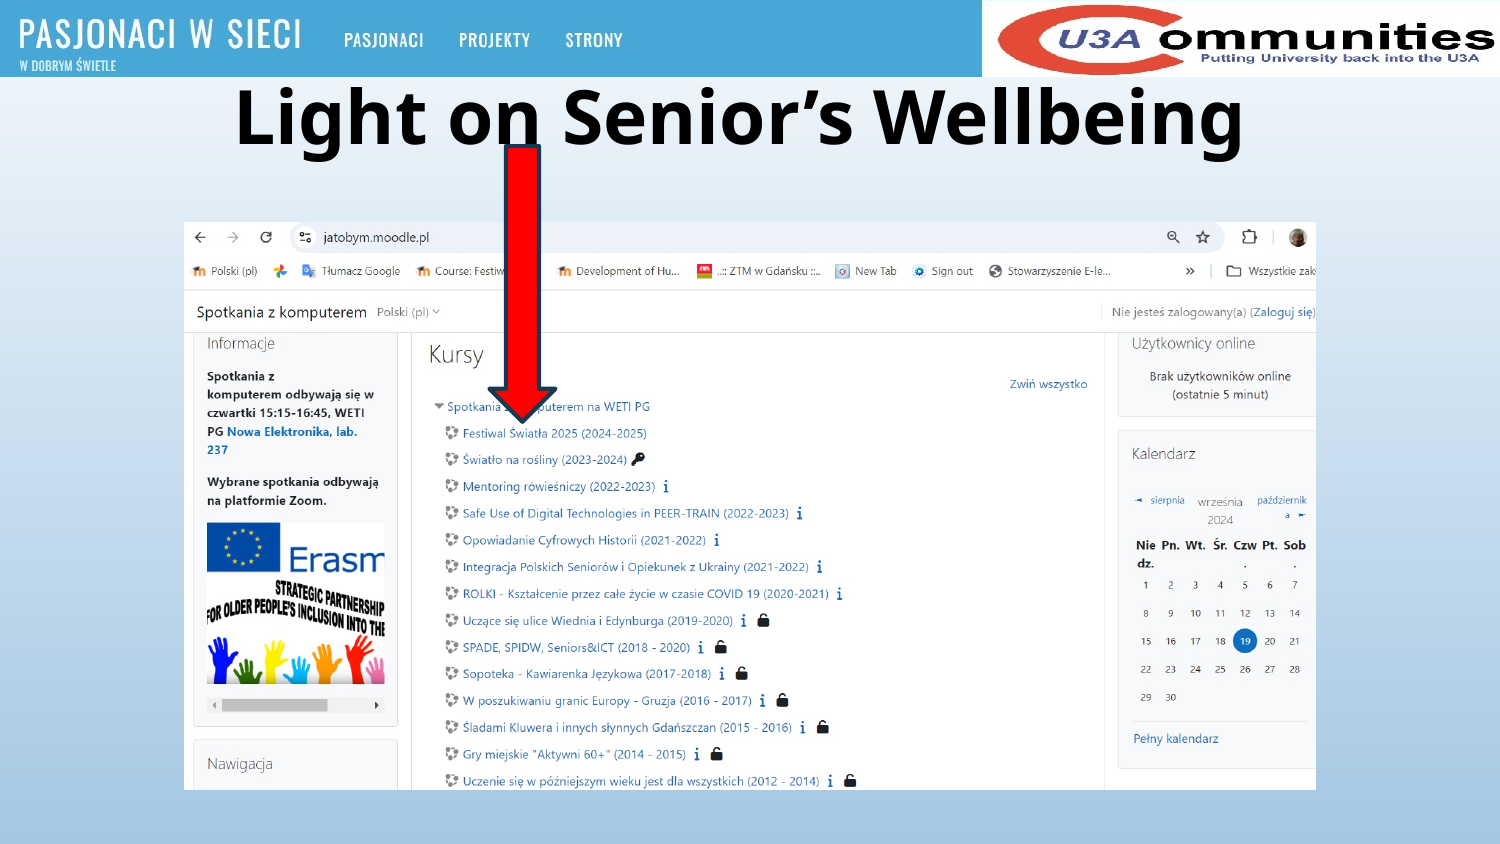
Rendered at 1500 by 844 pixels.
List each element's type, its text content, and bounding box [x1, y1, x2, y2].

title Light on Senior’s Wellbeing [75, 85, 1425, 175]
picture [0, 0, 1500, 77]
picture [184, 221, 1316, 790]
text_box [503, 144, 542, 220]
